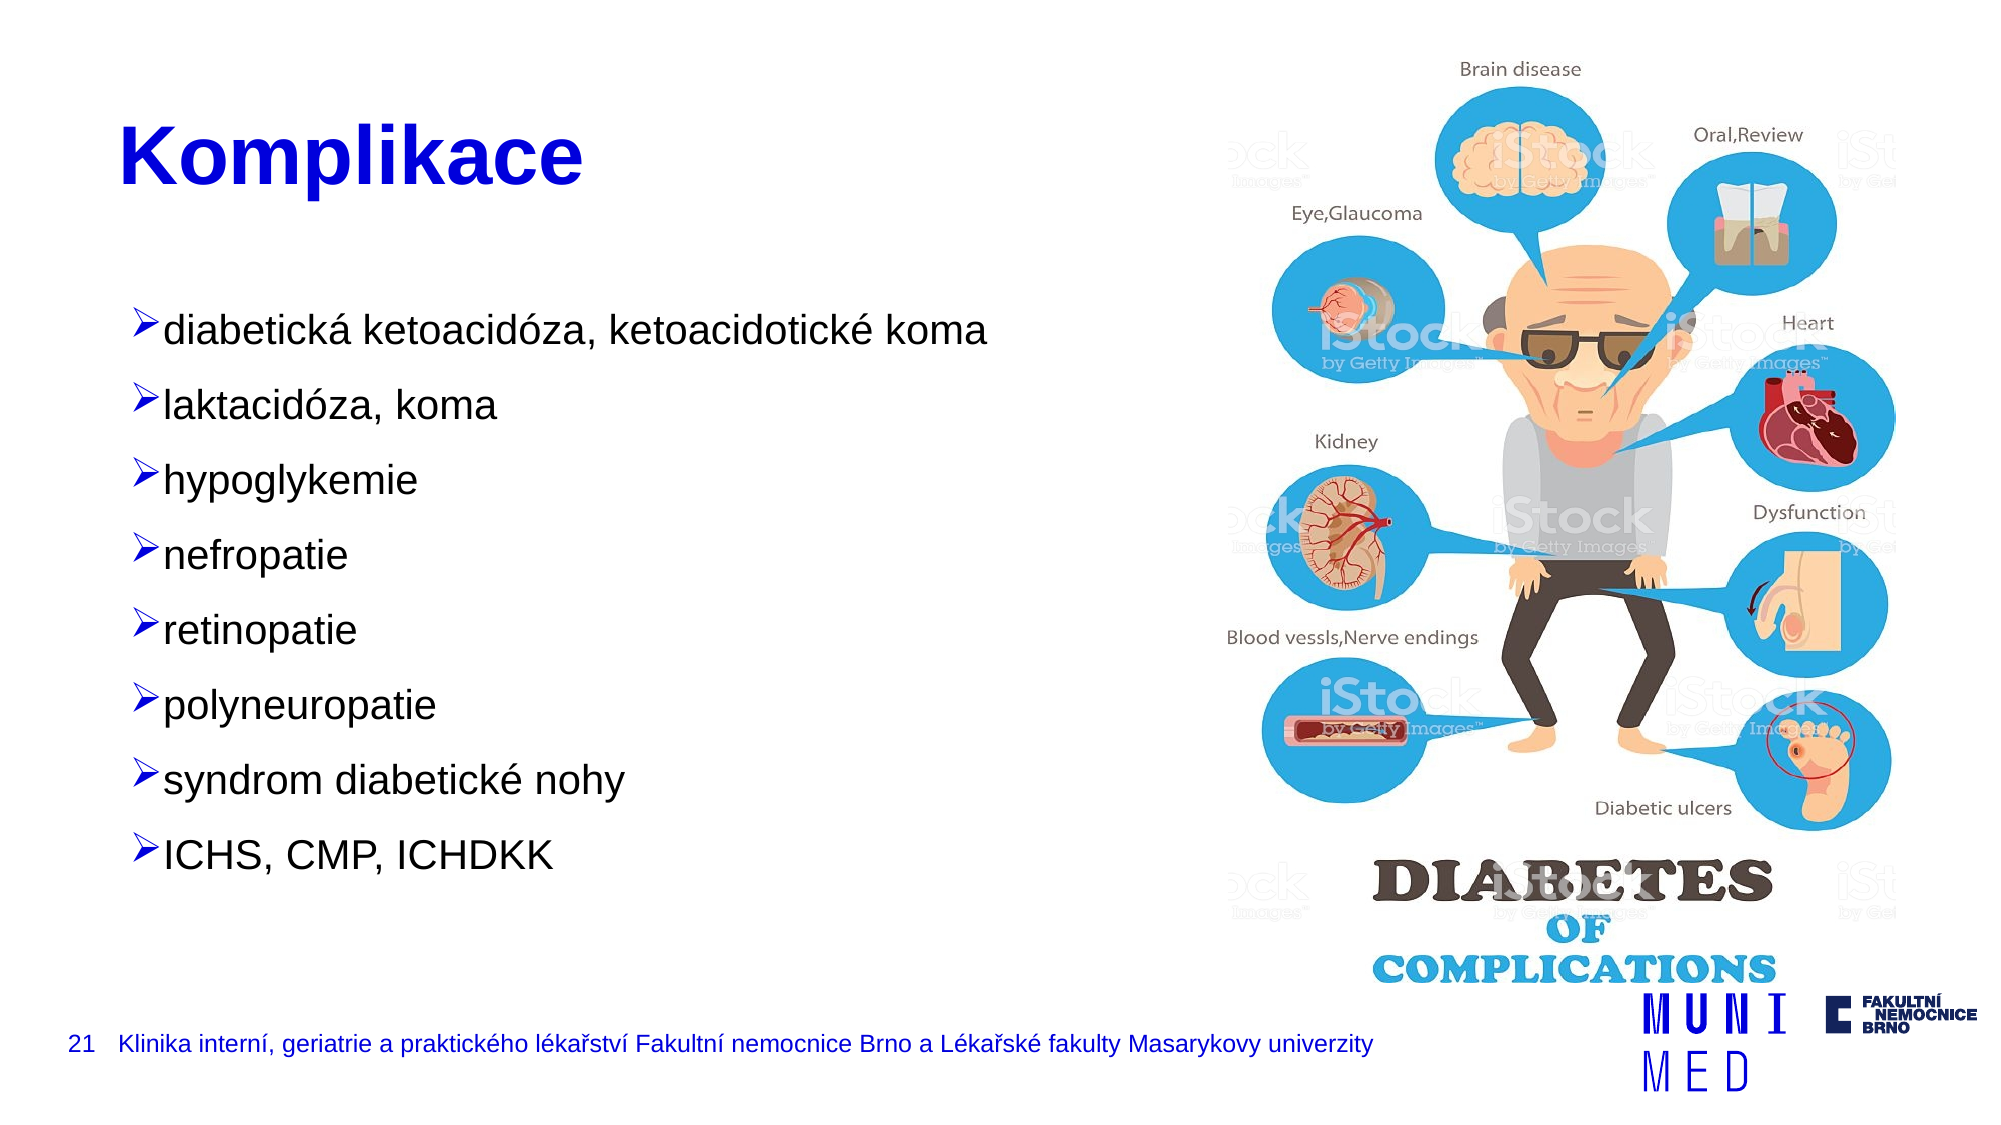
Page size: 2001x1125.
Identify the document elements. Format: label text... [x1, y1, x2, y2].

picture [1228, 61, 1896, 984]
title Komplikace [118, 118, 1223, 193]
list diabetická ketoacidóza, ketoacidotické koma laktacidóza, koma hypoglykemie nefropatie retinopatie polyneuropatie syndrom diabetické nohy ICHS, CMP, ICHDKK [118, 277, 1223, 957]
slide_number 21 [67, 1021, 110, 1063]
footer Klinika interní, geriatrie a praktického lékařství Fakultní nemocnice Brno a Lékařské fakulty Masarykovy univerzity [118, 1021, 1418, 1063]
